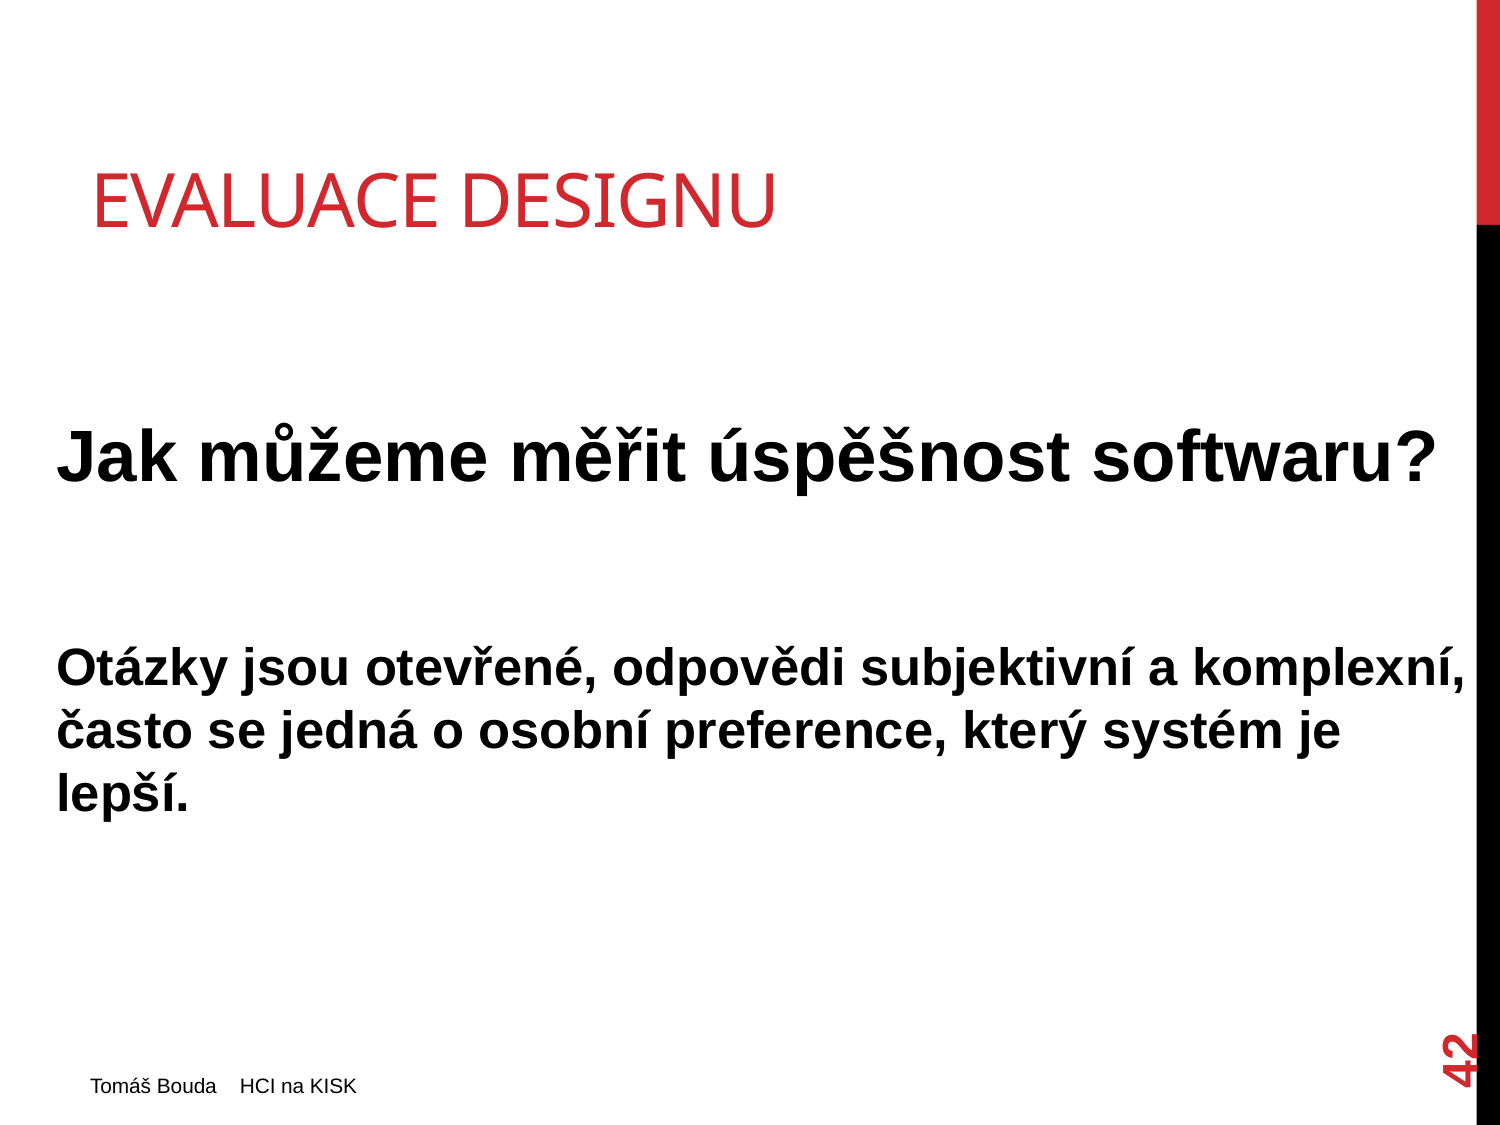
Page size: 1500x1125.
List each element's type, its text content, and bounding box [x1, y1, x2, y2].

slide_number 42 [1427, 887, 1488, 1104]
title Evaluace designu [75, 25, 1025, 250]
list Jak můžeme měřit úspěšnost softwaru? Otázky jsou otevřené, odpovědi subjektivní a komplexní, často se jedná o osobní preference, který systém je lepší. [41, 326, 1495, 911]
footer Tomáš Bouda HCI na KISK [75, 1065, 638, 1112]
